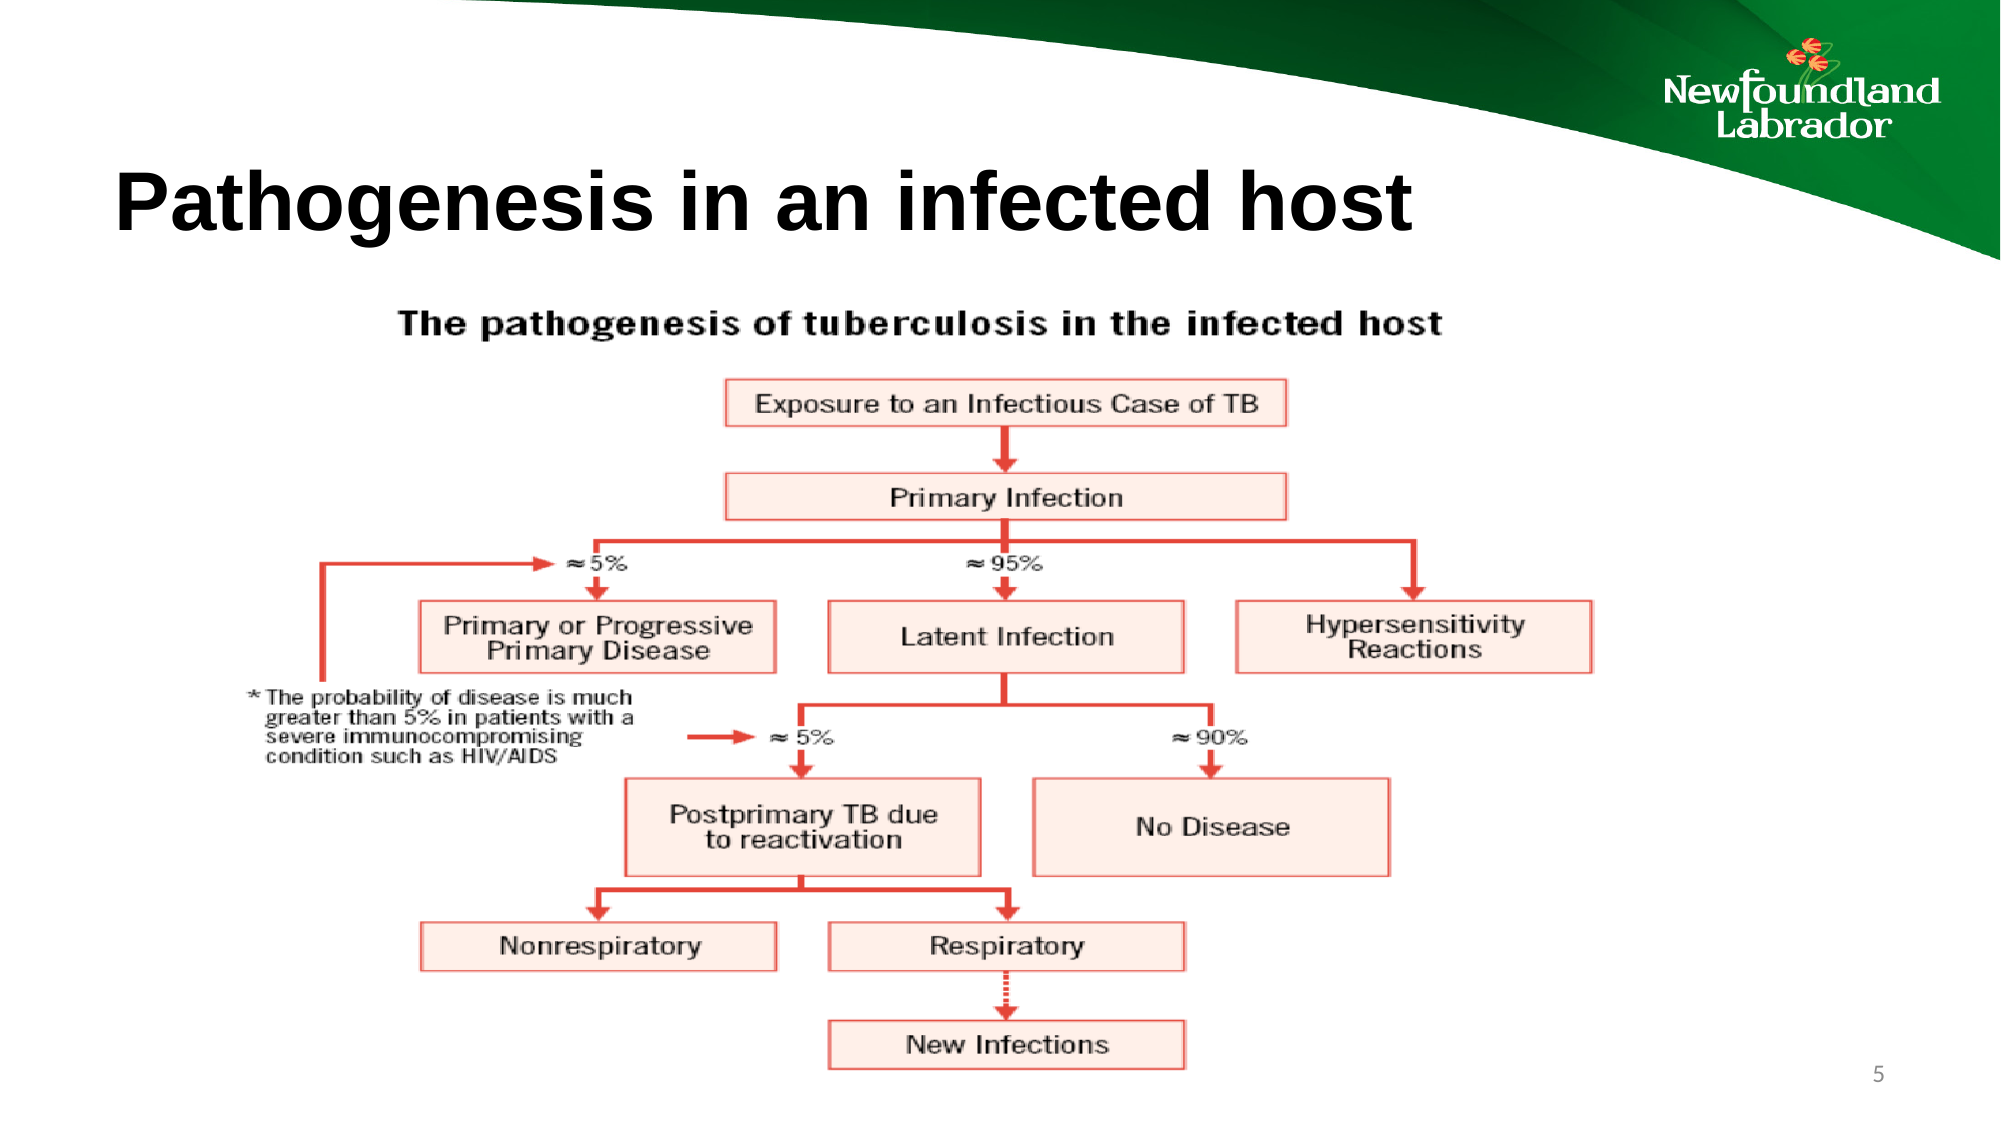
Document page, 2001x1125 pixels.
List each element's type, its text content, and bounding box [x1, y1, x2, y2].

title Pathogenesis in an infected host [99, 102, 1434, 291]
picture [0, 0, 2001, 1125]
slide_number 5 [1433, 1042, 1900, 1103]
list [203, 303, 1641, 1076]
